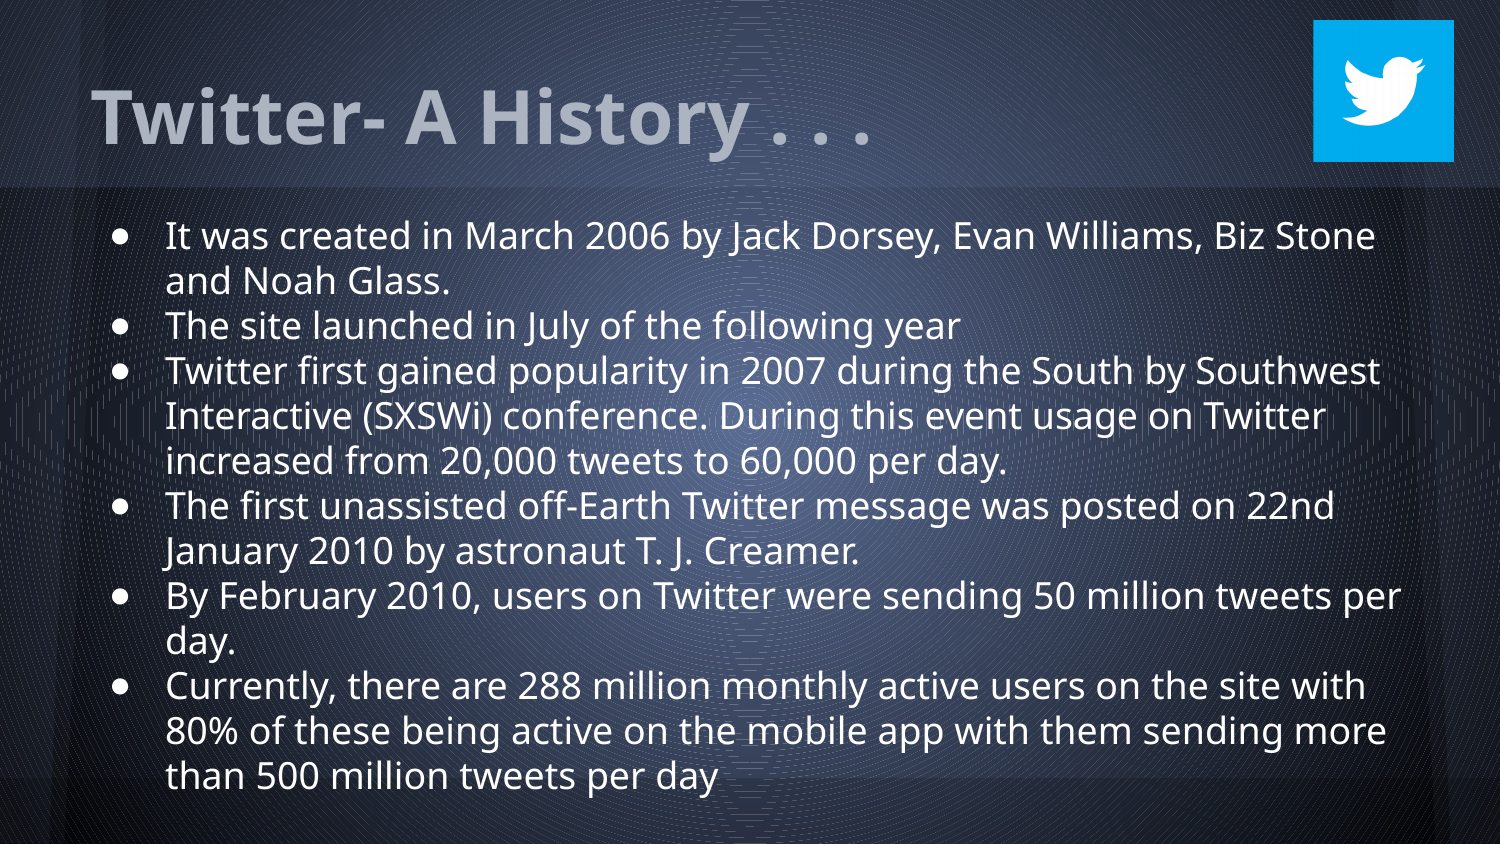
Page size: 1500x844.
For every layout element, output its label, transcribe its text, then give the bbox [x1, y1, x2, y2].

title Twitter- A History . . . [75, 33, 1425, 175]
list It was created in March 2006 by Jack Dorsey, Evan Williams, Biz Stone and Noah Glass. The site launched in July of the following year Twitter first gained popularity in 2007 during the South by Southwest Interactive (SXSWi) conference. During this event usage on Twitter increased from 20,000 tweets to 60,000 per day. The first unassisted off-Earth Twitter message was posted on 22nd January 2010 by astronaut T. J. Creamer. By February 2010, users on Twitter were sending 50 million tweets per day. Currently, there are 288 million monthly active users on the site with 80% of these being active on the mobile app with them sending more than 500 million tweets per day [75, 196, 1425, 808]
picture [1345, 57, 1422, 125]
